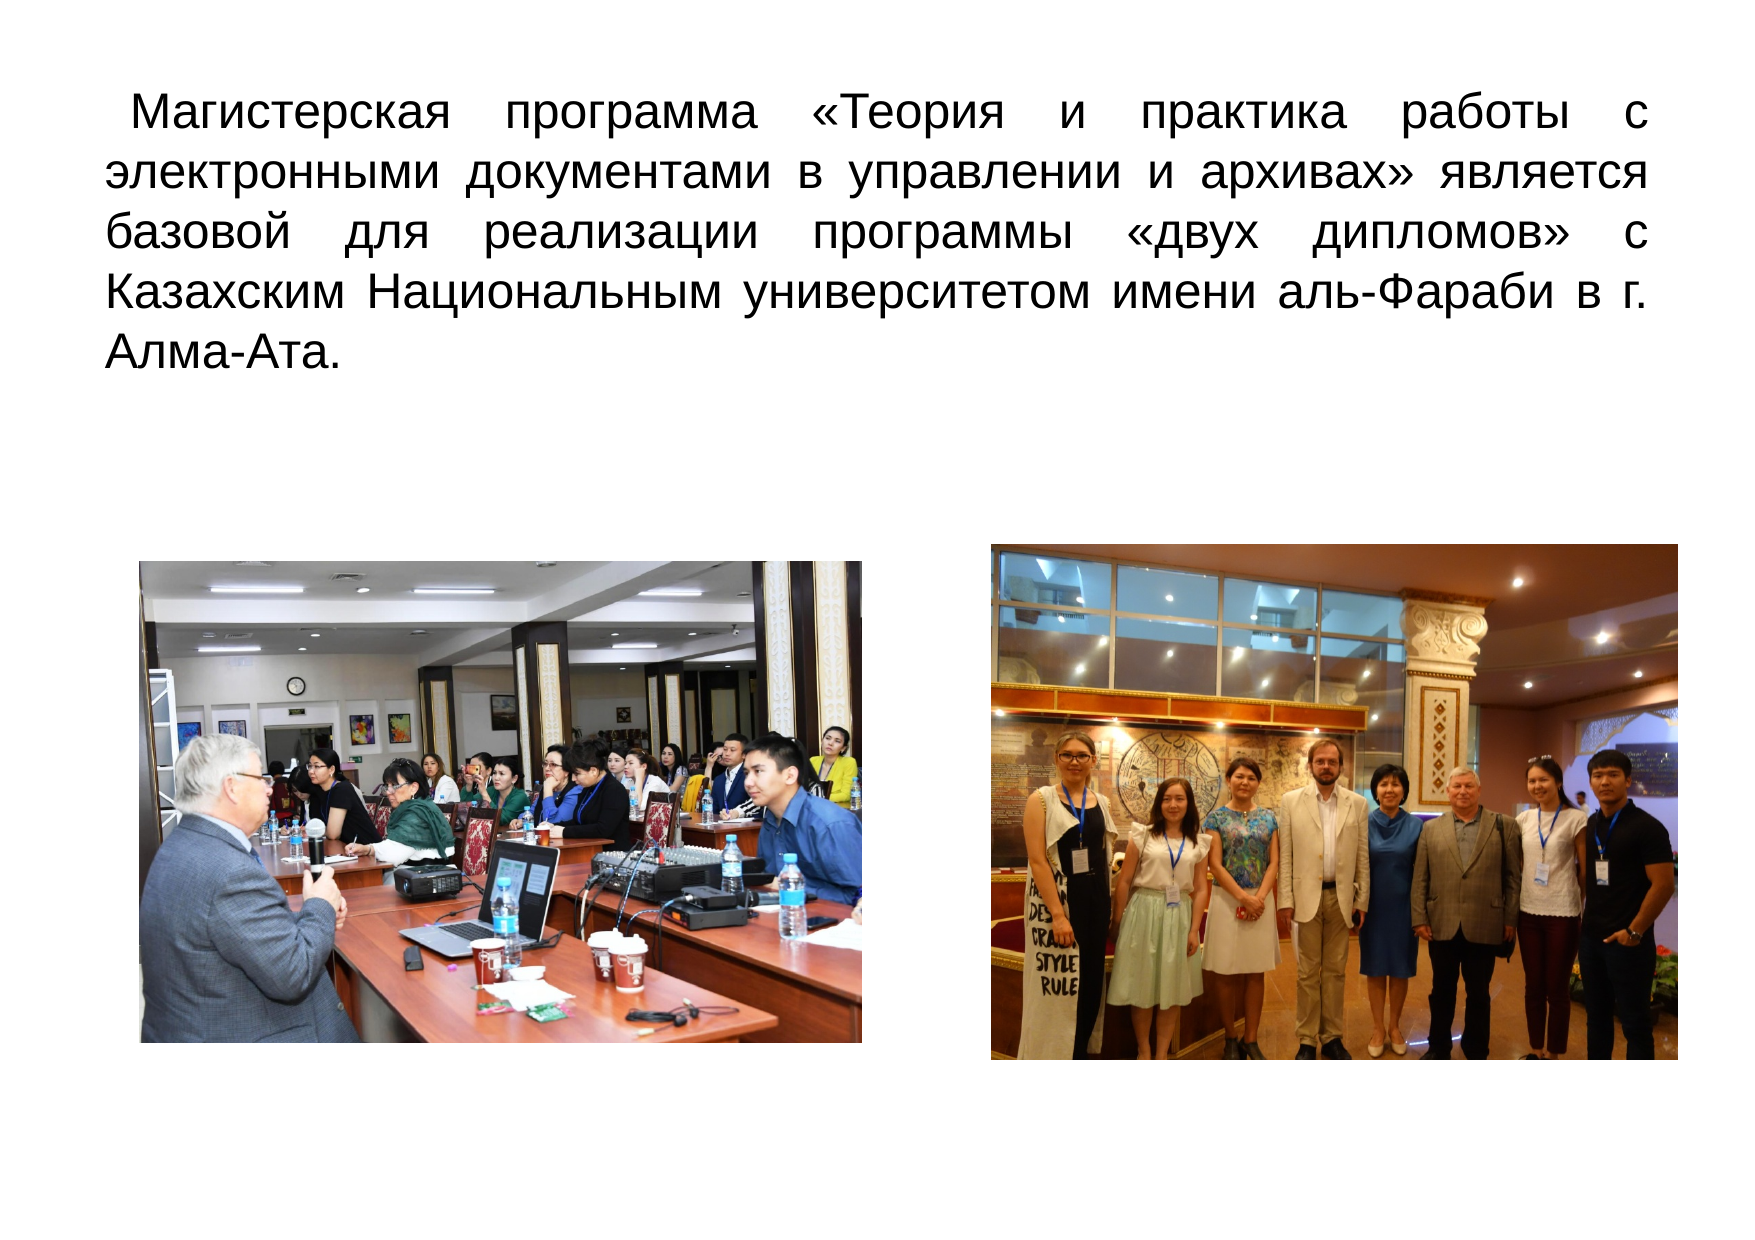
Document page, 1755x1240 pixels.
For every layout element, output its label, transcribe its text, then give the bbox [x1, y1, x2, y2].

picture [990, 544, 1678, 1060]
picture [139, 561, 863, 1044]
list Магистерская программа «Теория и практика работы с электронными документами в управлении и архивах» является базовой для реализации программы «двух дипломов» с Казахским Национальным университетом имени аль-Фараби в г. Алма-Ата. [87, 69, 1667, 1108]
